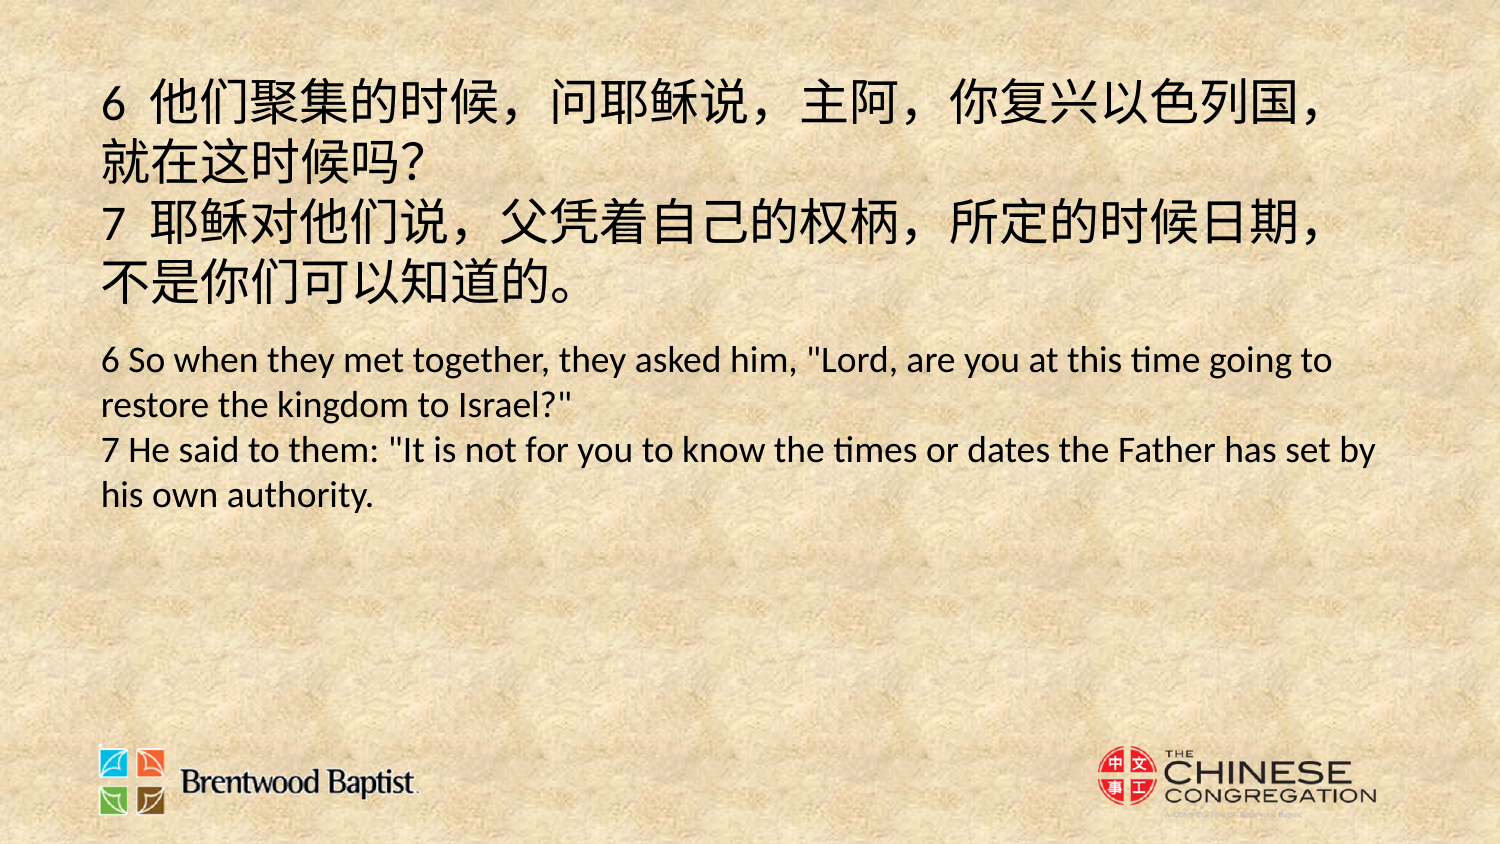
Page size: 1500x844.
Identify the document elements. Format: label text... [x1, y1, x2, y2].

text_box 6 他们聚集的时候，问耶稣说，主阿，你复兴以色列国，就在这时候吗？ 7 耶稣对他们说，父凭着自己的权柄，所定的时候日期，不是你们可以知道的。 6 So when they met together, they asked him, "Lord, are you at this time going to restore the kingdom to Israel?" 7 He said to them: "It is not for you to know the times or dates the Father has set by his own authority. [85, 62, 1407, 568]
picture [0, 0, 1500, 844]
